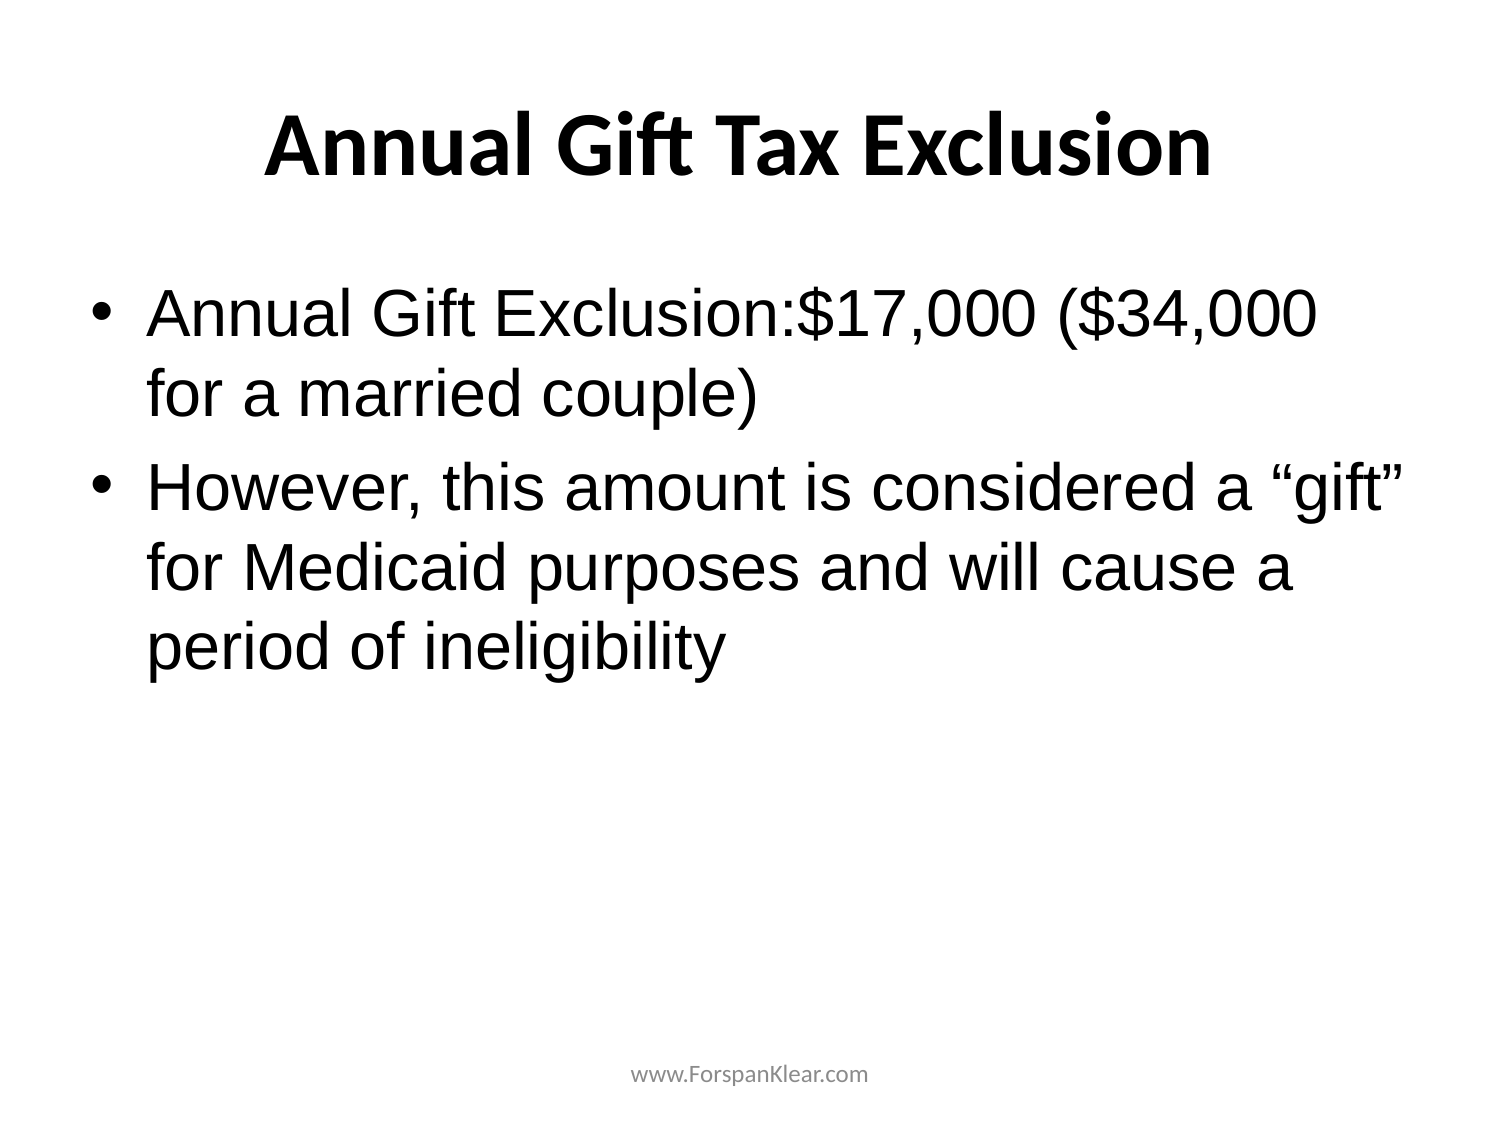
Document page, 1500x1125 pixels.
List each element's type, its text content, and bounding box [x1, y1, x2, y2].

footer www.ForspanKlear.com [512, 1042, 988, 1103]
list Annual Gift Exclusion:$17,000 ($34,000 for a married couple) However, this amount is considered a “gift” for Medicaid purposes and will cause a period of ineligibility [75, 262, 1425, 1005]
title Annual Gift Tax Exclusion [75, 45, 1425, 233]
